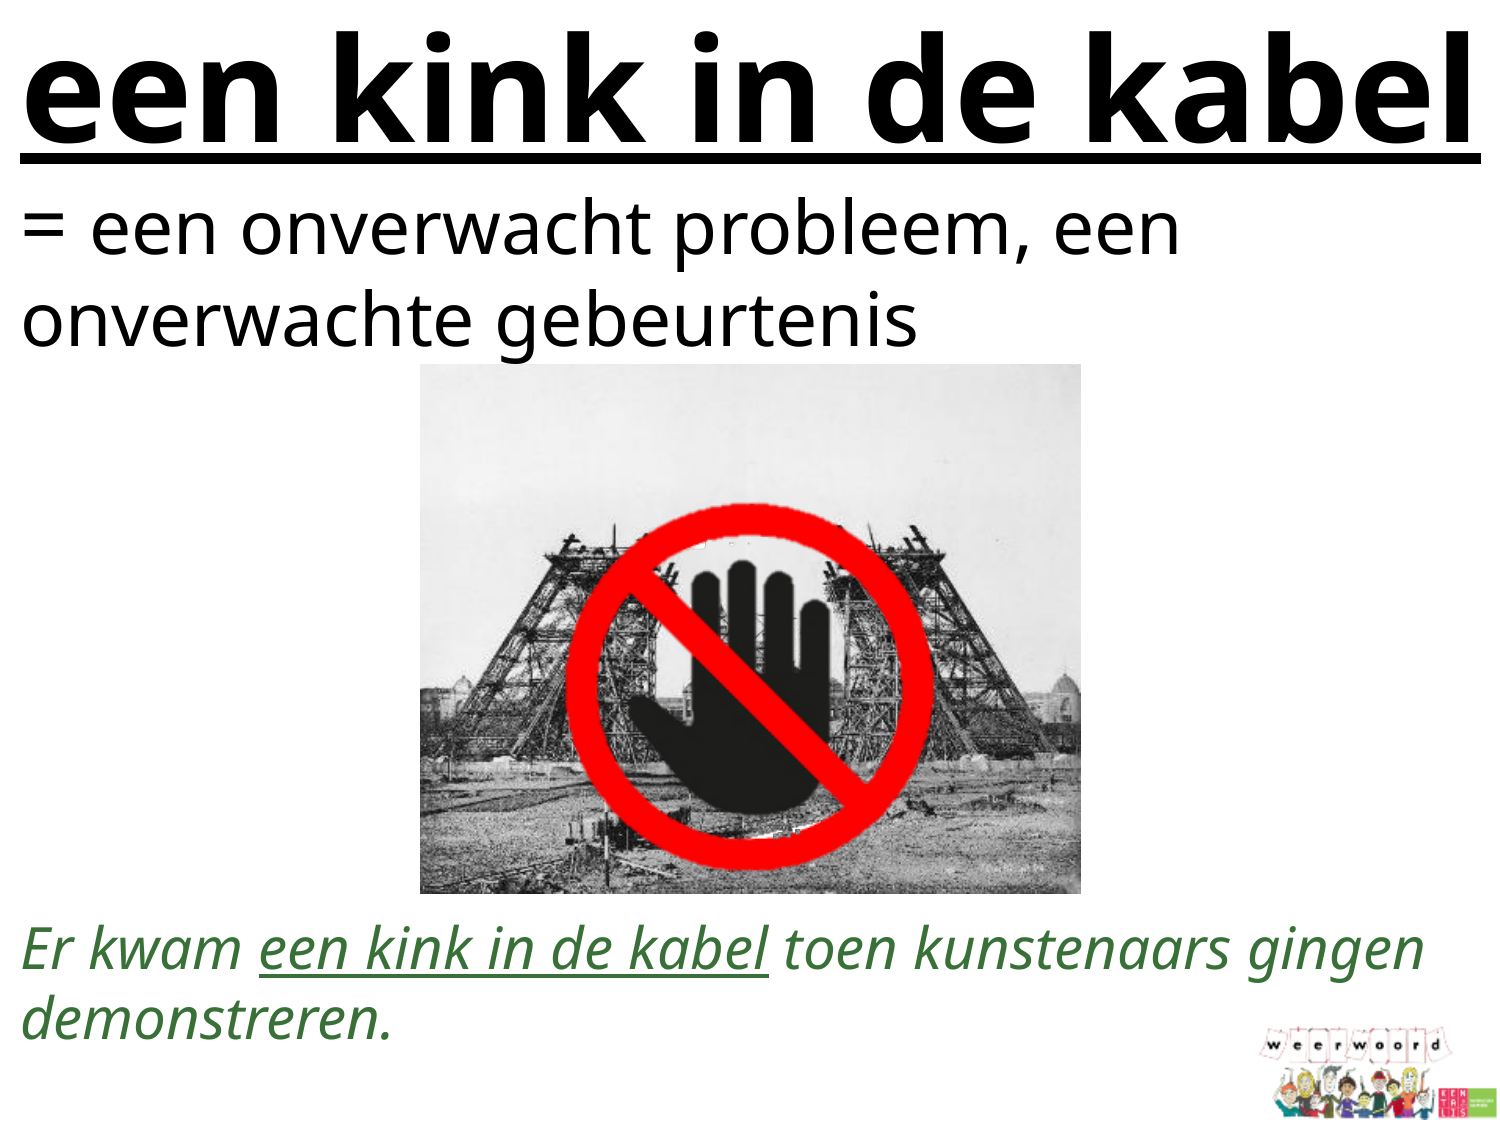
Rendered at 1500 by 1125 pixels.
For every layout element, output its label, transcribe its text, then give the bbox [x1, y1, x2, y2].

picture [1257, 1024, 1500, 1121]
picture [419, 363, 1081, 894]
text_box een kink in de kabel = een onverwacht probleem, een onverwachte gebeurtenis Er kwam een kink in de kabel toen kunstenaars gingen demonstreren. [5, 0, 1500, 1059]
